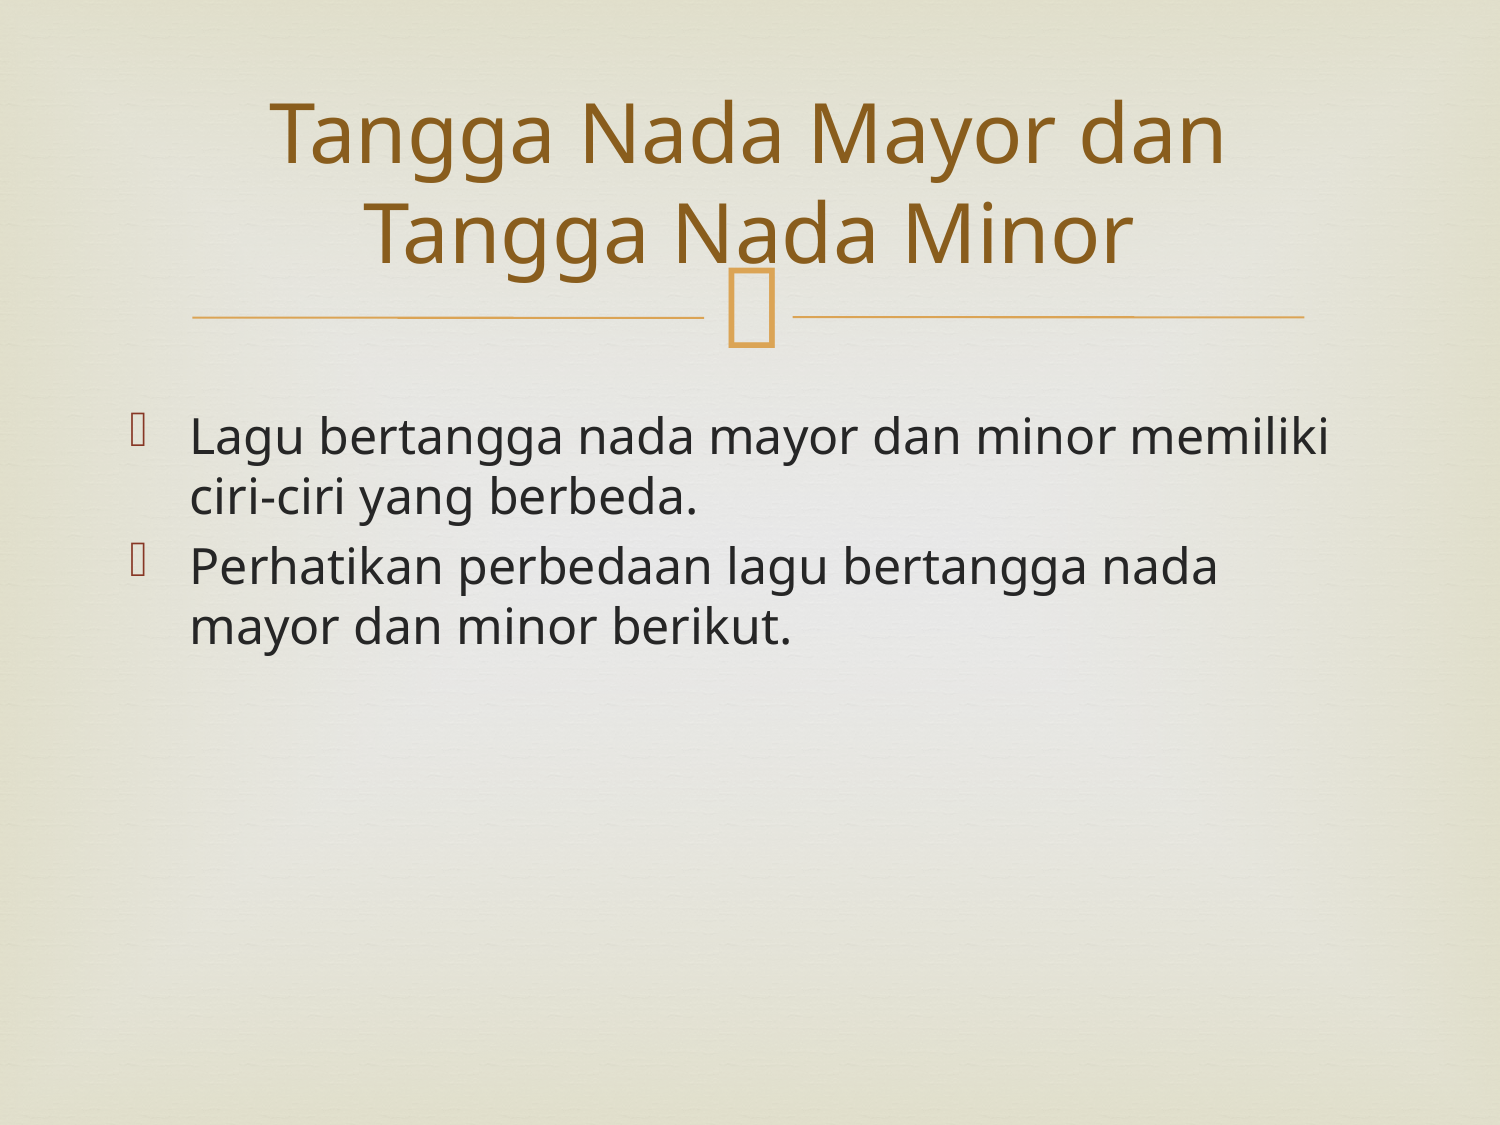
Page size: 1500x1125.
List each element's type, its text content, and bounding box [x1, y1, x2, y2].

title Tangga Nada Mayor dan Tangga Nada Minor [112, 93, 1386, 267]
list Lagu bertangga nada mayor dan minor memiliki ciri-ciri yang berbeda. Perhatikan perbedaan lagu bertangga nada mayor dan minor berikut. [114, 397, 1386, 1005]
